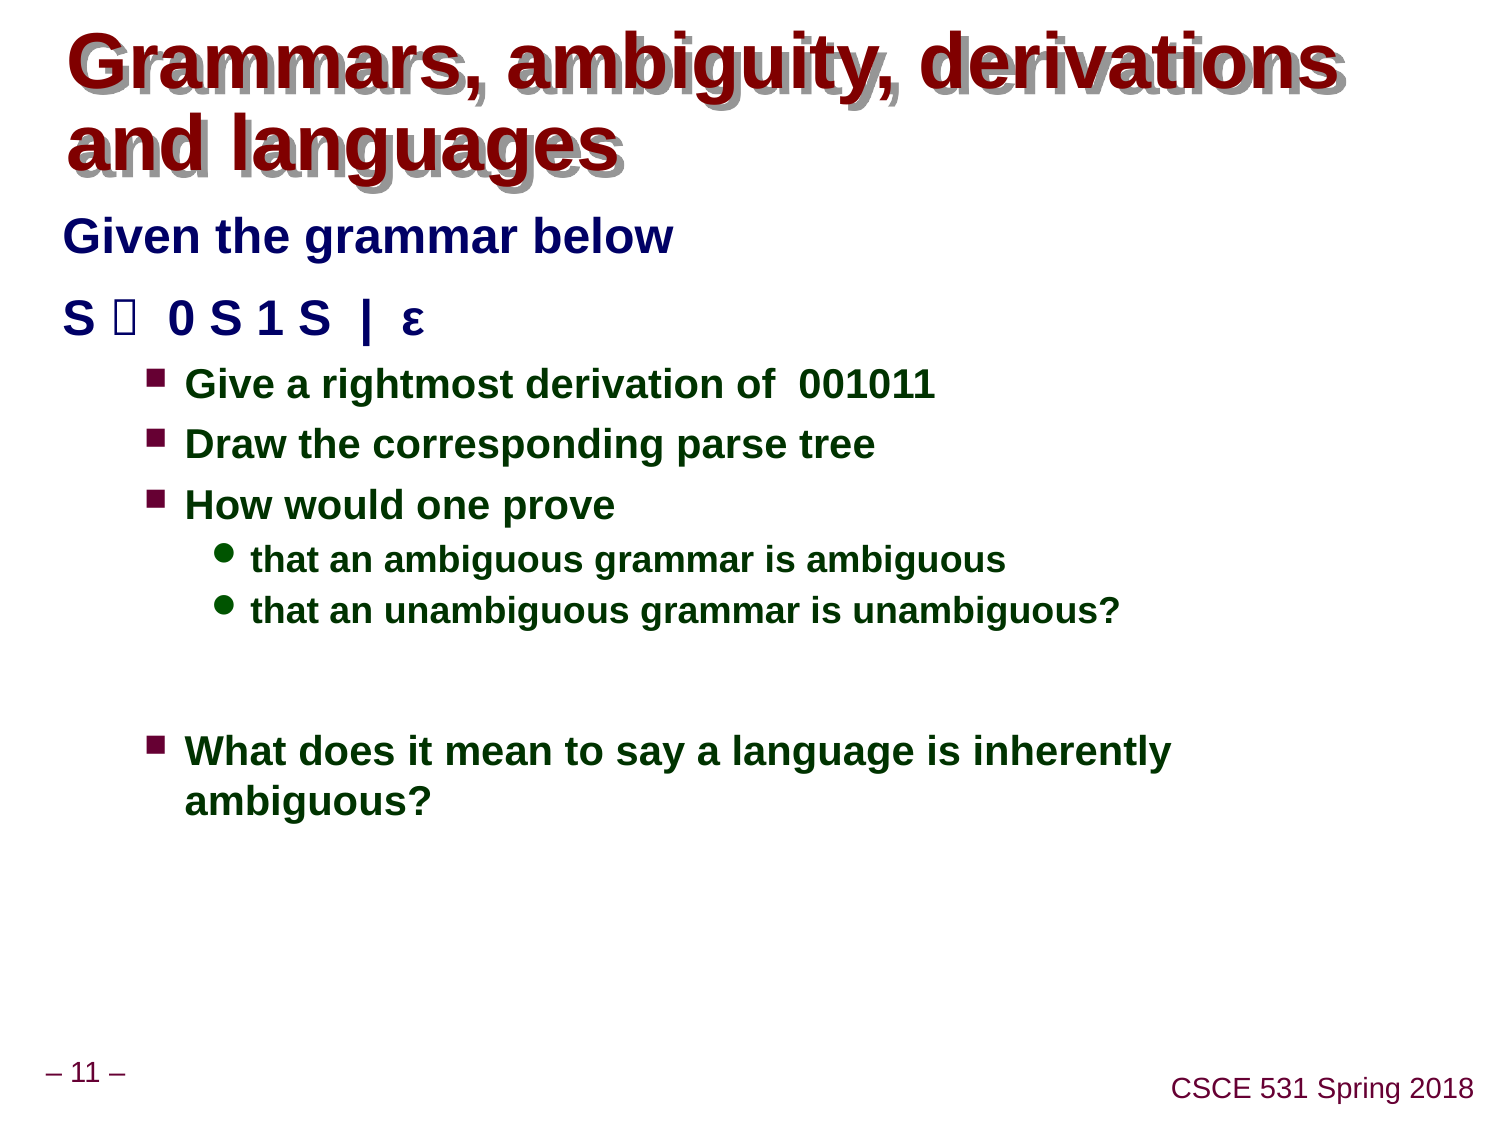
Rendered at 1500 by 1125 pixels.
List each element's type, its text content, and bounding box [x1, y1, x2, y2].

title Grammars, ambiguity, derivations and languages [66, 40, 1497, 169]
list Given the grammar below S  0 S 1 S | ε Give a rightmost derivation of 001011 Draw the corresponding parse tree How would one prove that an ambiguous grammar is ambiguous that an unambiguous grammar is unambiguous? What does it mean to say a language is inherently ambiguous? [47, 200, 1411, 1058]
